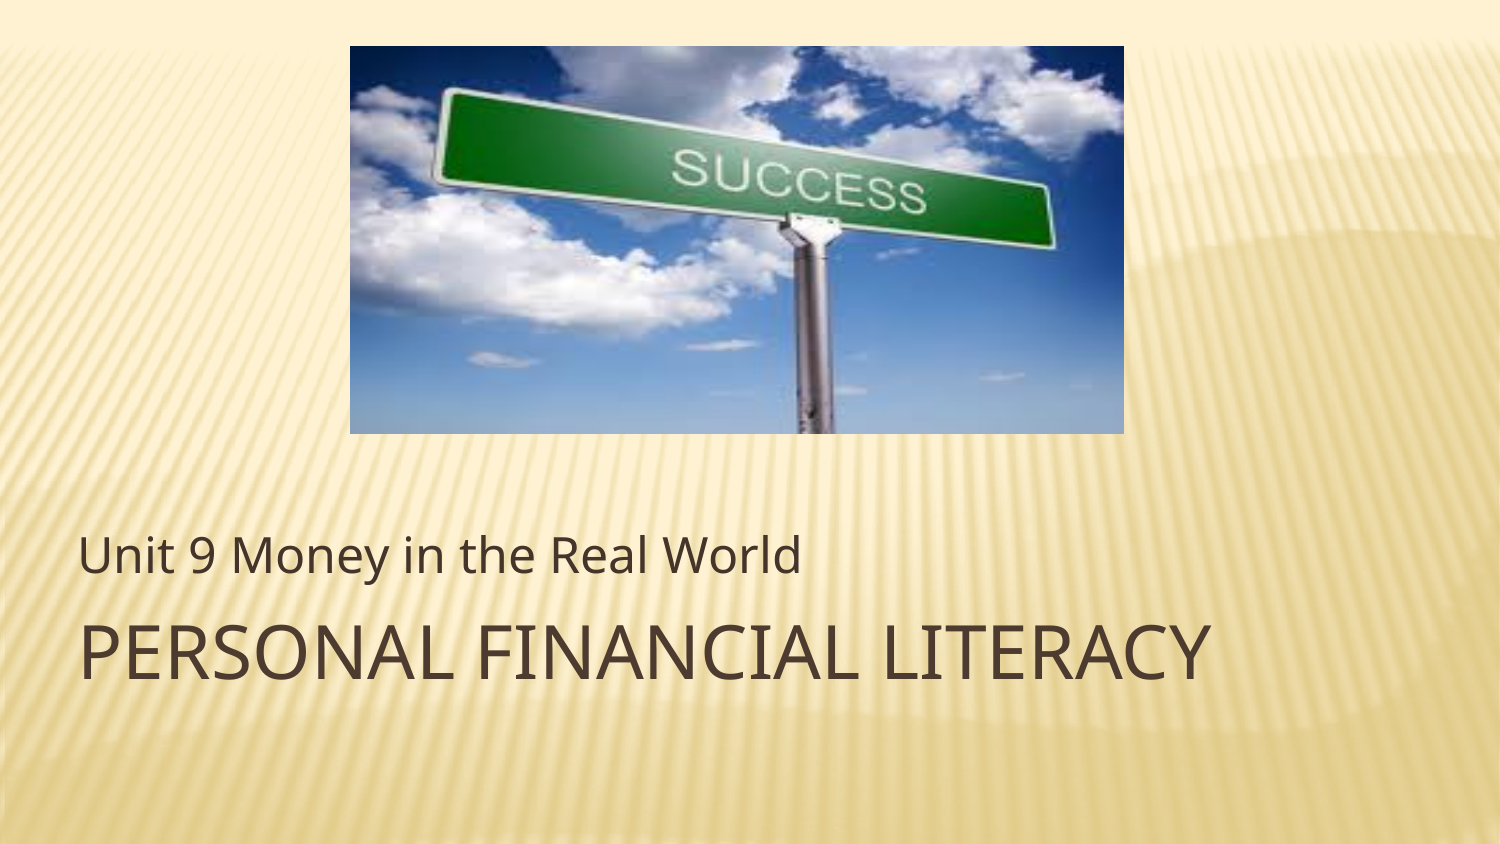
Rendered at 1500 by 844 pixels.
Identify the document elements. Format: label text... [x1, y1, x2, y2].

subtitle Unit 9 Money in the Real World [62, 478, 1450, 591]
picture [0, 0, 1500, 844]
title PERSONAL FINANCIAL LITERACY [62, 597, 1450, 748]
